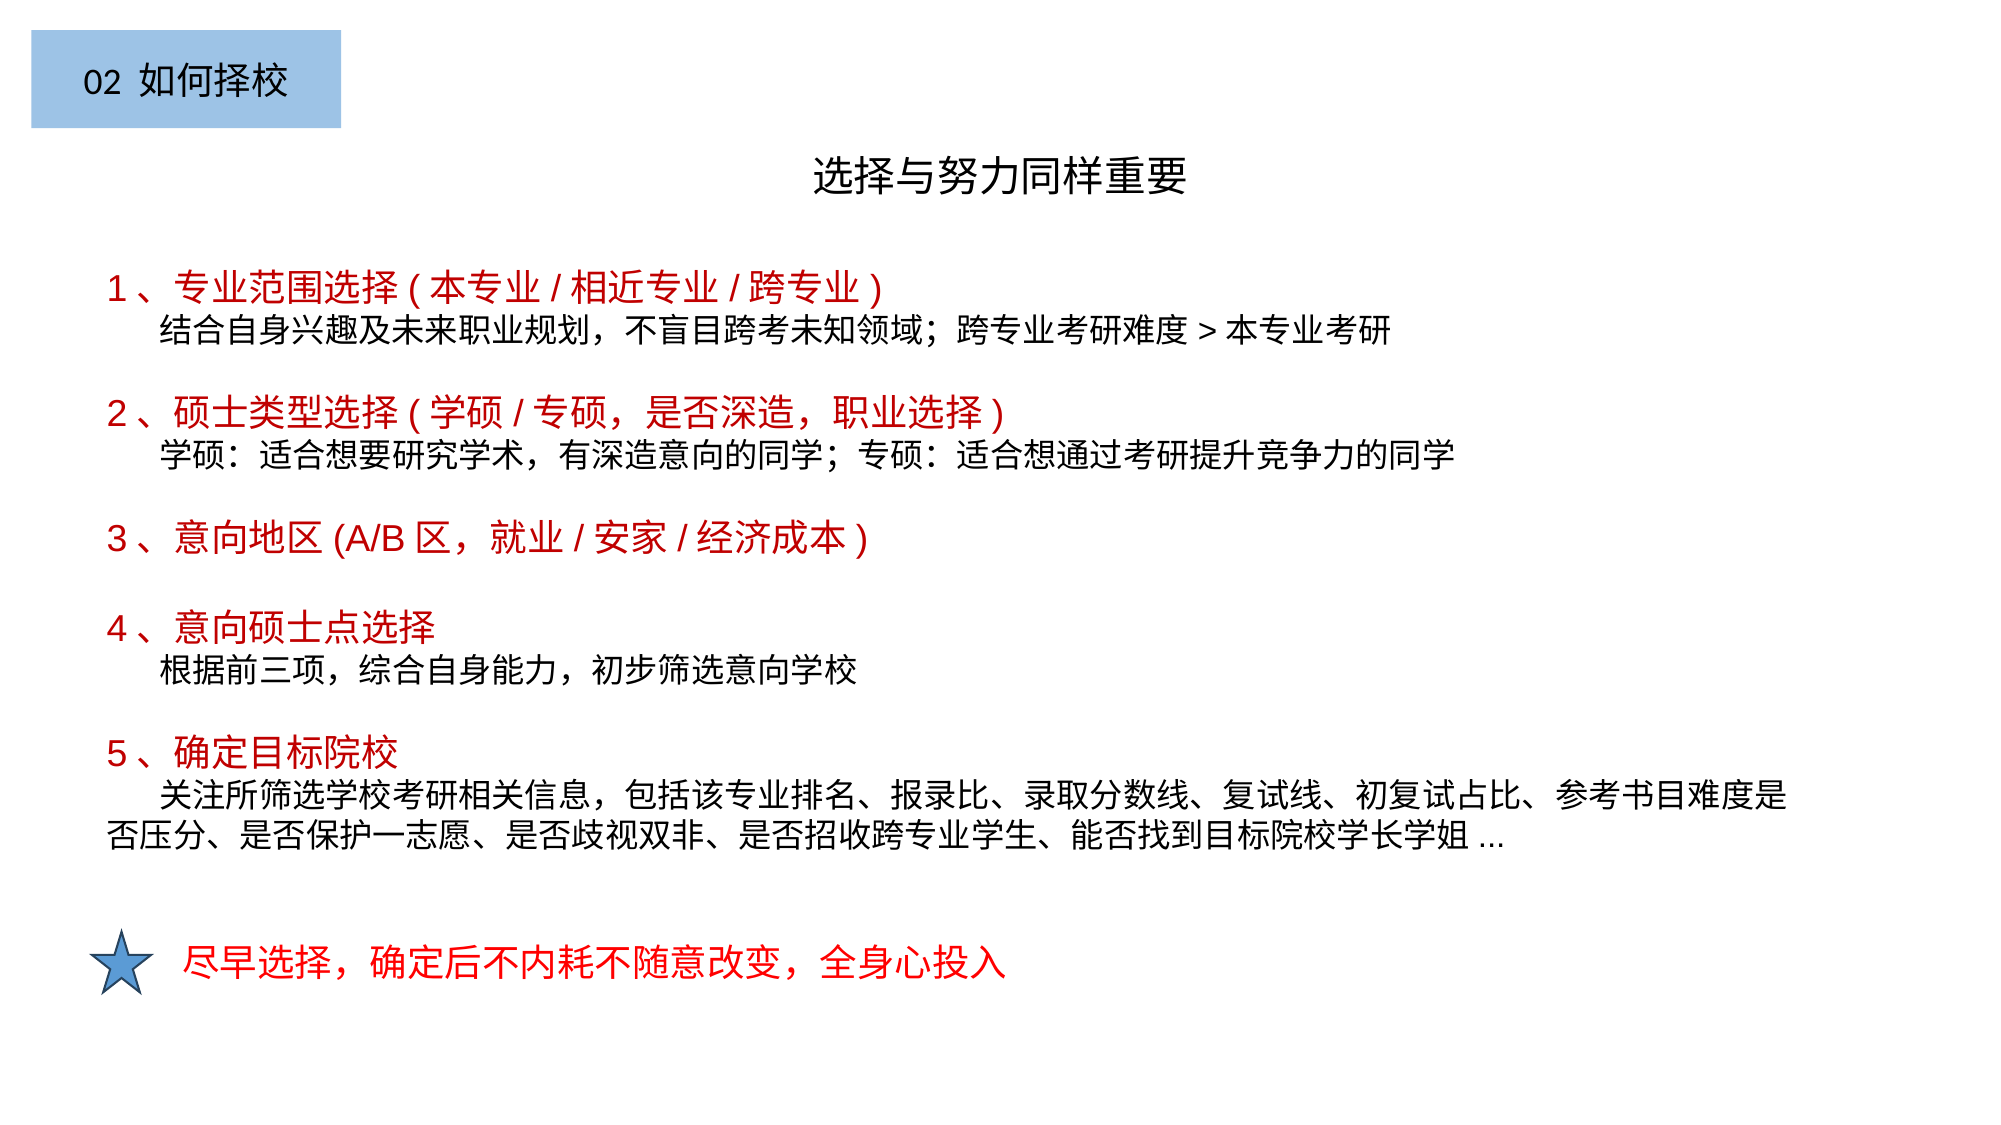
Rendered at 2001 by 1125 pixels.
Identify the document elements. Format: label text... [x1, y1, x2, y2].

text_box [88, 928, 155, 996]
text_box 1、专业范围选择(本专业/相近专业/跨专业) 结合自身兴趣及未来职业规划，不盲目跨考未知领域；跨专业考研难度>本专业考研 2、硕士类型选择(学硕/专硕，是否深造，职业选择) 学硕：适合想要研究学术，有深造意向的同学；专硕：适合想通过考研提升竞争力的同学 3、意向地区(A/B区，就业/安家/经济成本) 4、意向硕士点选择 根据前三项，综合自身能力，初步筛选意向学校 5、确定目标院校 关注所筛选学校考研相关信息，包括该专业排名、报录比、录取分数线、复试线、初复试占比、参考书目难度是否压分、是否保护一志愿、是否歧视双非、是否招收跨专业学生、能否找到目标院校学长学姐... [91, 257, 1832, 862]
text_box 选择与努力同样重要 [797, 142, 1203, 208]
text_box 尽早选择，确定后不内耗不随意改变，全身心投入 [167, 931, 1023, 992]
text_box 02 如何择校 [30, 29, 342, 129]
